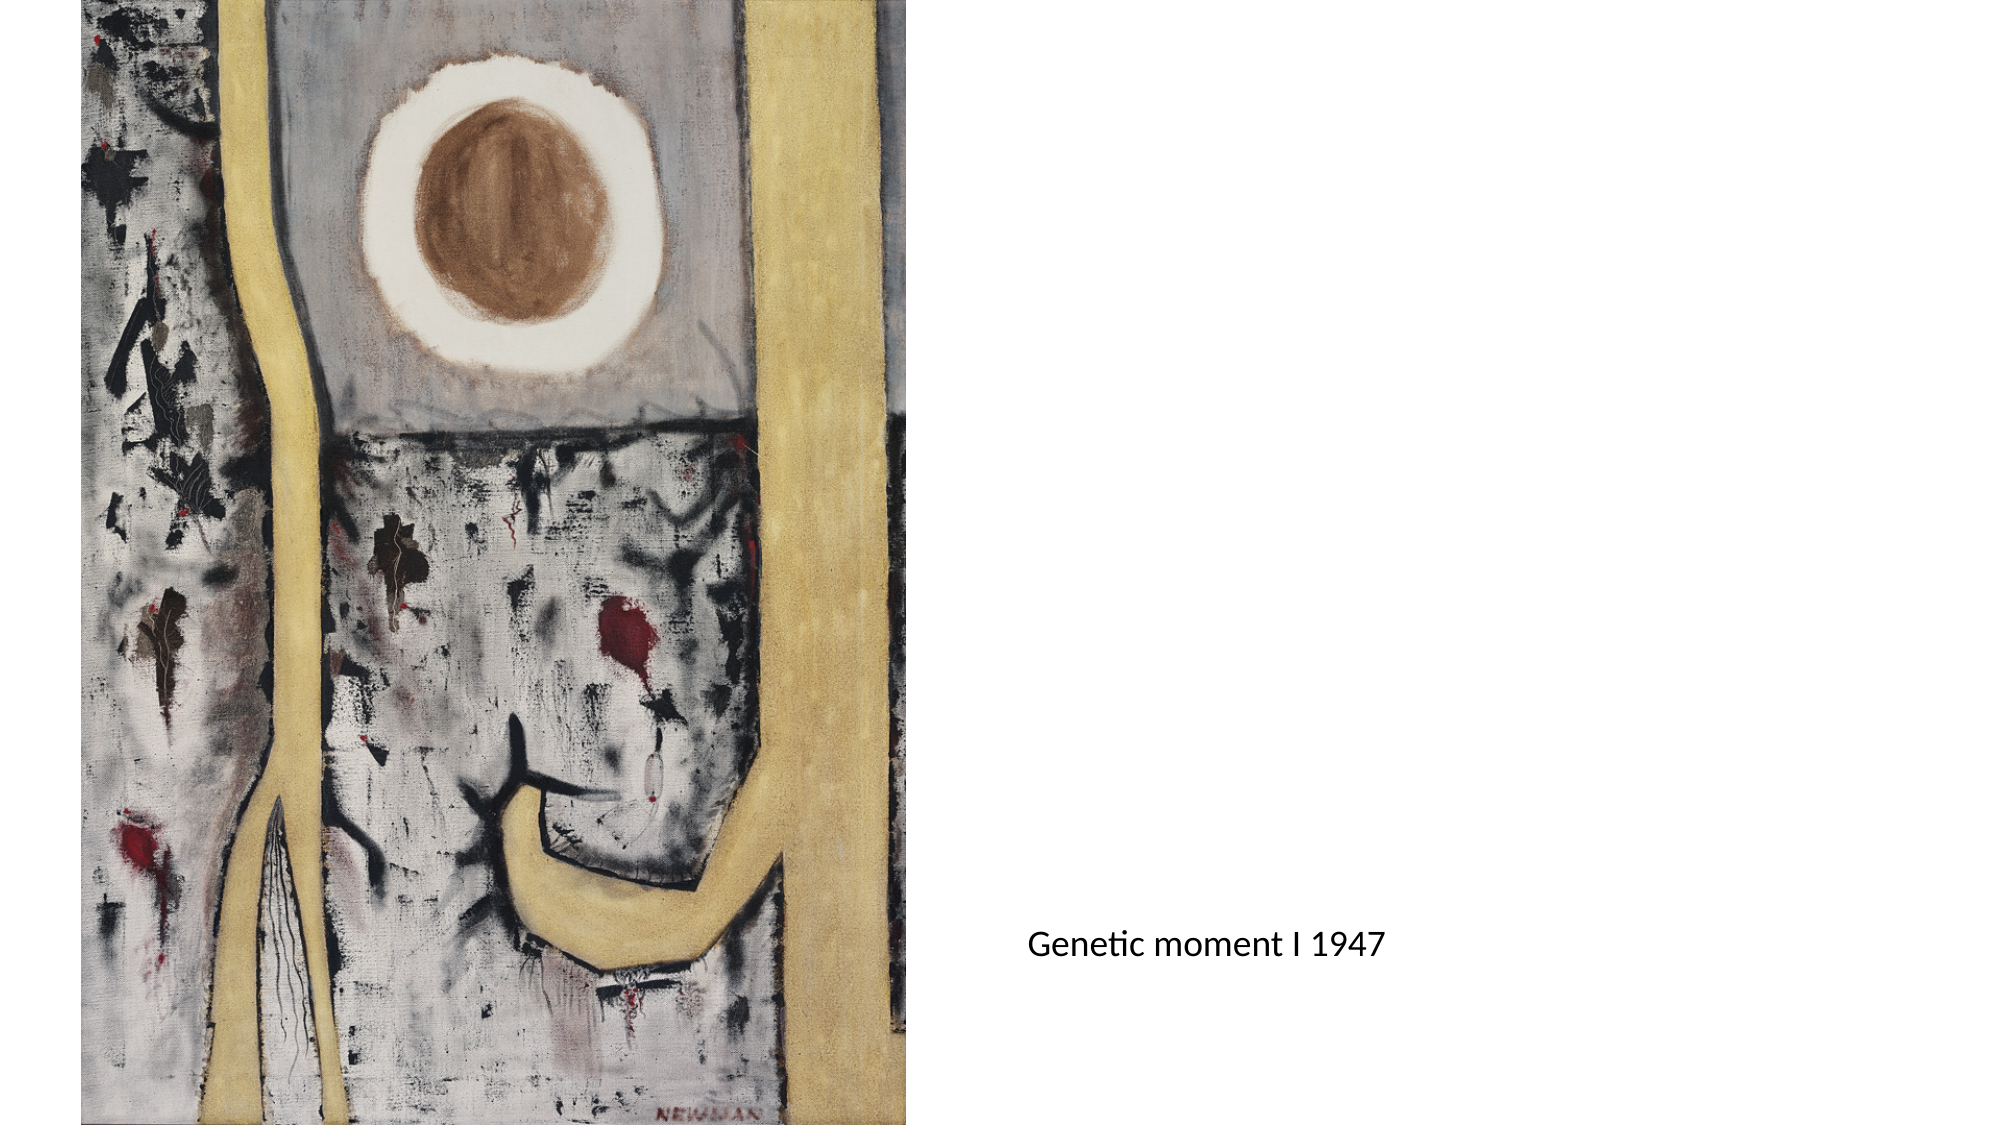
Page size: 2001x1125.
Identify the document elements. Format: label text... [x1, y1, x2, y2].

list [81, 0, 906, 1125]
list Genetic moment I 1947 [1012, 299, 1863, 1014]
